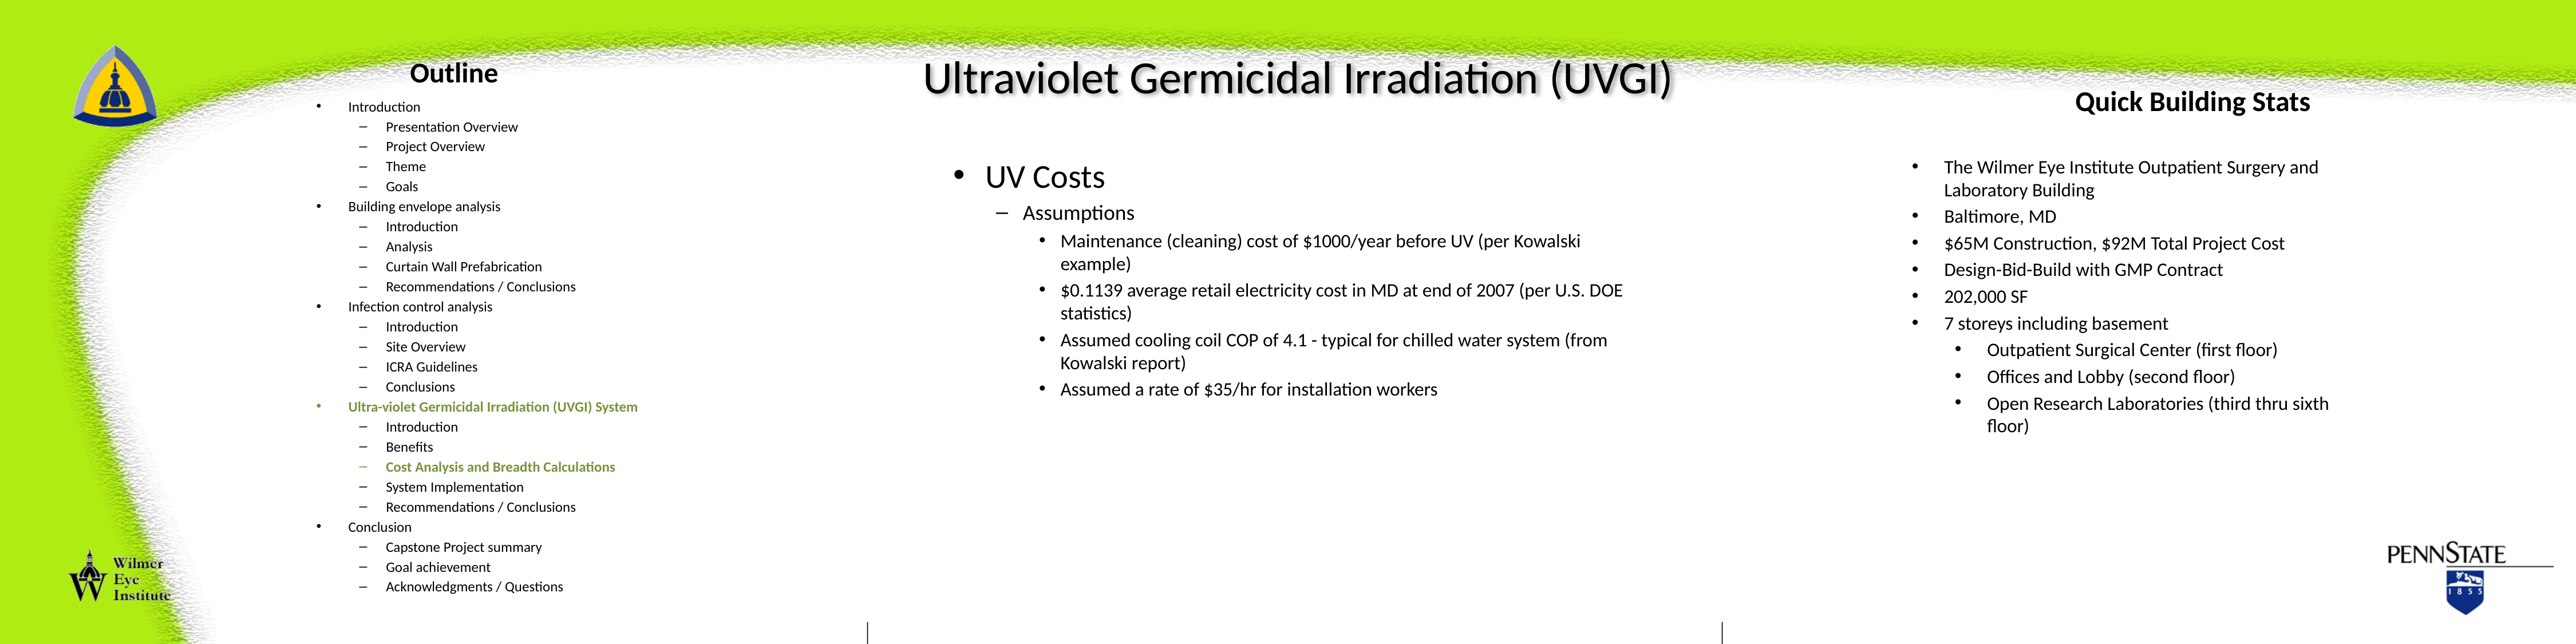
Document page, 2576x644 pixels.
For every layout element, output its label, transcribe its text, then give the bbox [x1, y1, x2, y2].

text_box Quick Building Stats [1982, 78, 2404, 122]
text_box Ultraviolet Germicidal Irradiation (UVGI) [887, 21, 1710, 129]
text_box Outline [350, 50, 558, 93]
text_box The Wilmer Eye Institute Outpatient Surgery and Laboratory Building Baltimore, MD $65M Construction, $92M Total Project Cost Design-Bid-Build with GMP Contract 202,000 SF 7 storeys including basement Outpatient Surgical Center (first floor) Offices and Lobby (second floor) Open Research Laboratories (third thru sixth floor) [1903, 150, 2383, 644]
picture [0, 0, 2576, 644]
list UV Costs Assumptions Maintenance (cleaning) cost of $1000/year before UV (per Kowalski example) $0.1139 average retail electricity cost in MD at end of 2007 (per U.S. DOE statistics) Assumed cooling coil COP of 4.1 - typical for chilled water system (from Kowalski report) Assumed a rate of $35/hr for installation workers [945, 150, 1660, 580]
text_box Introduction Presentation Overview Project Overview Theme Goals Building envelope analysis Introduction Analysis Curtain Wall Prefabrication Recommendations / Conclusions Infection control analysis Introduction Site Overview ICRA Guidelines Conclusions Ultra-violet Germicidal Irradiation (UVGI) System Introduction Benefits Cost Analysis and Breadth Calculations System Implementation Recommendations / Conclusions Conclusion Capstone Project summary Goal achievement Acknowledgments / Questions [307, 93, 787, 587]
